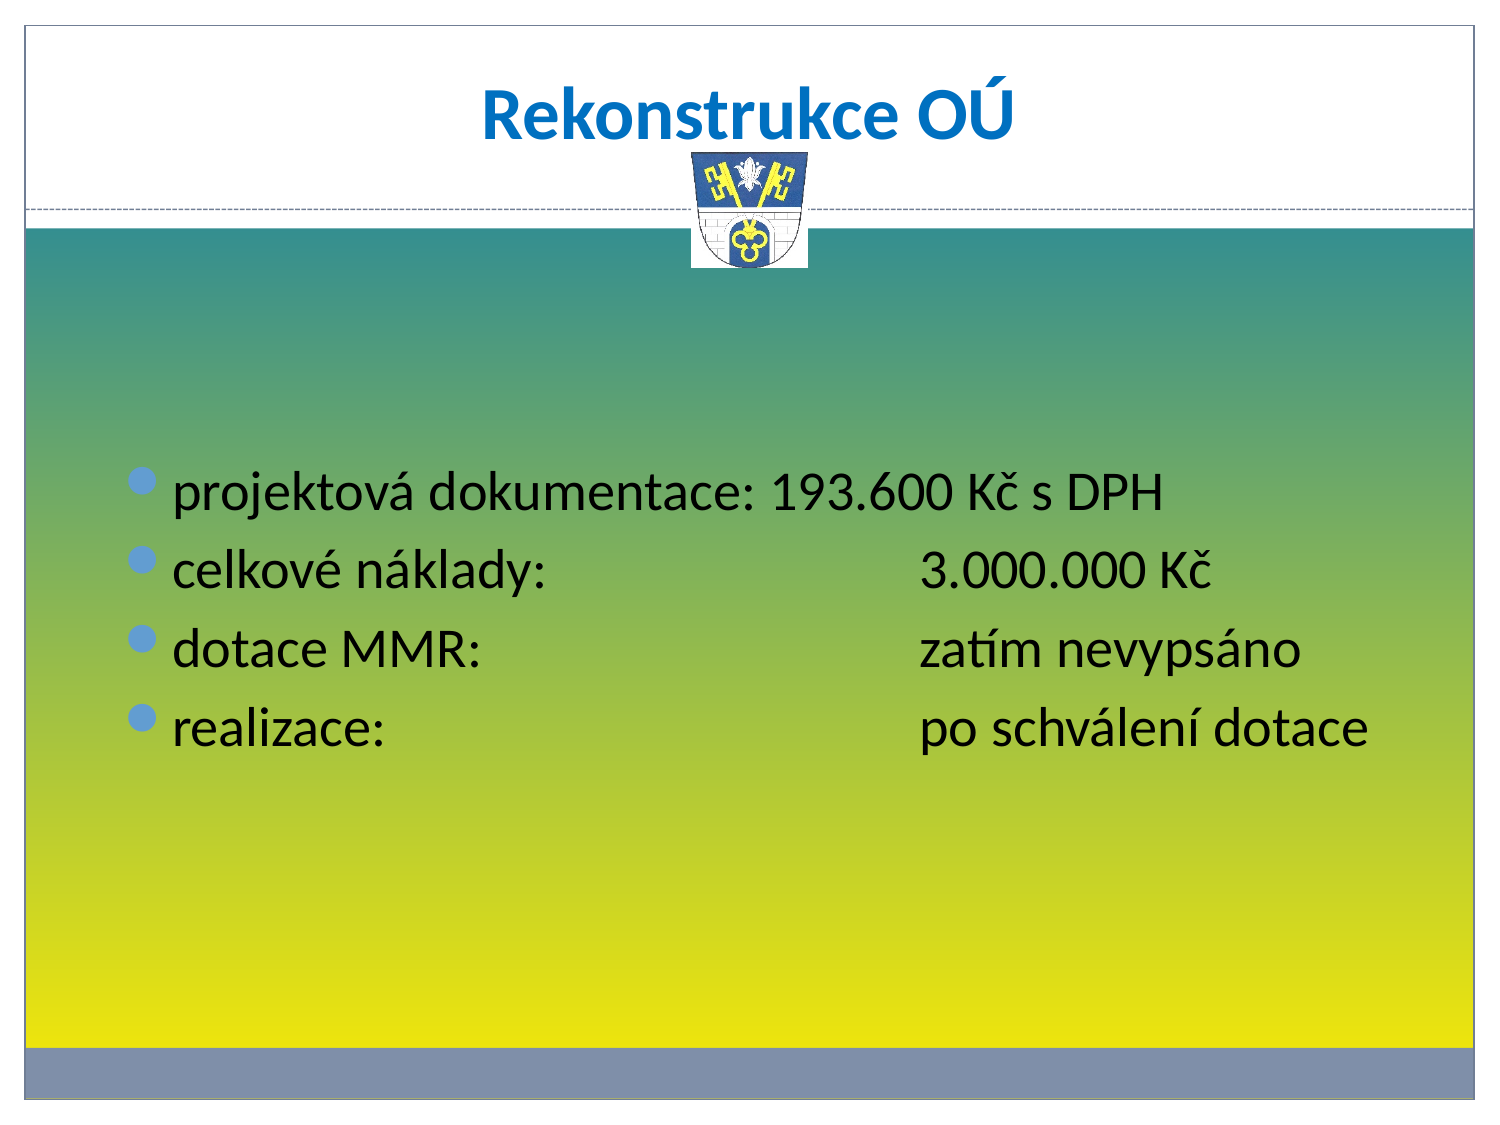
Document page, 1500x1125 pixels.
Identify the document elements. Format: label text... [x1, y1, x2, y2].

title Rekonstrukce OÚ [49, 37, 1450, 162]
picture [691, 151, 808, 268]
list projektová dokumentace: 193.600 Kč s DPH celkové náklady: 3.000.000 Kč dotace MMR: zatím nevypsáno realizace: po schválení dotace [109, 375, 1500, 1125]
